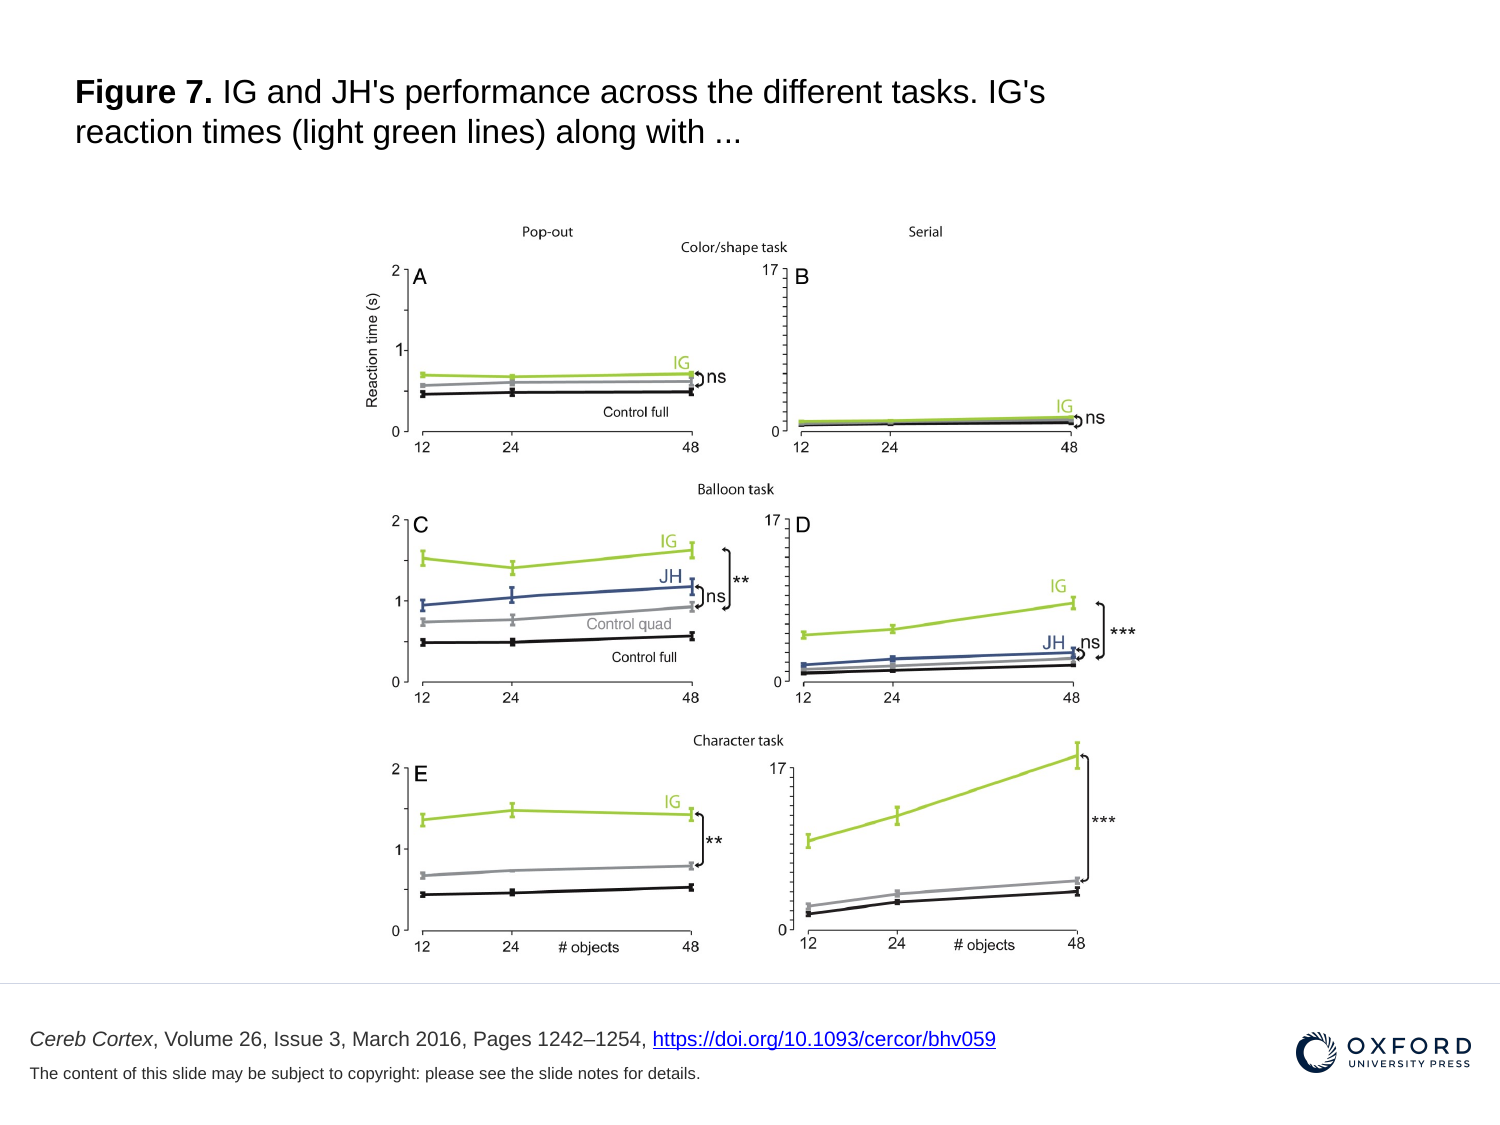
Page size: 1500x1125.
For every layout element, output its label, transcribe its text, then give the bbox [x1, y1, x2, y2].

picture [364, 224, 1137, 957]
title Figure 7. IG and JH's performance across the different tasks. IG's reaction times (light green lines) along with ... [75, 69, 1078, 171]
footer Cereb Cortex, Volume 26, Issue 3, March 2016, Pages 1242–1254, https://doi.org/10.1093/cercor/bhv059 The content of this slide may be subject to copyright: please see the slide notes for details. [0, 983, 1260, 1125]
picture [1296, 1032, 1471, 1073]
